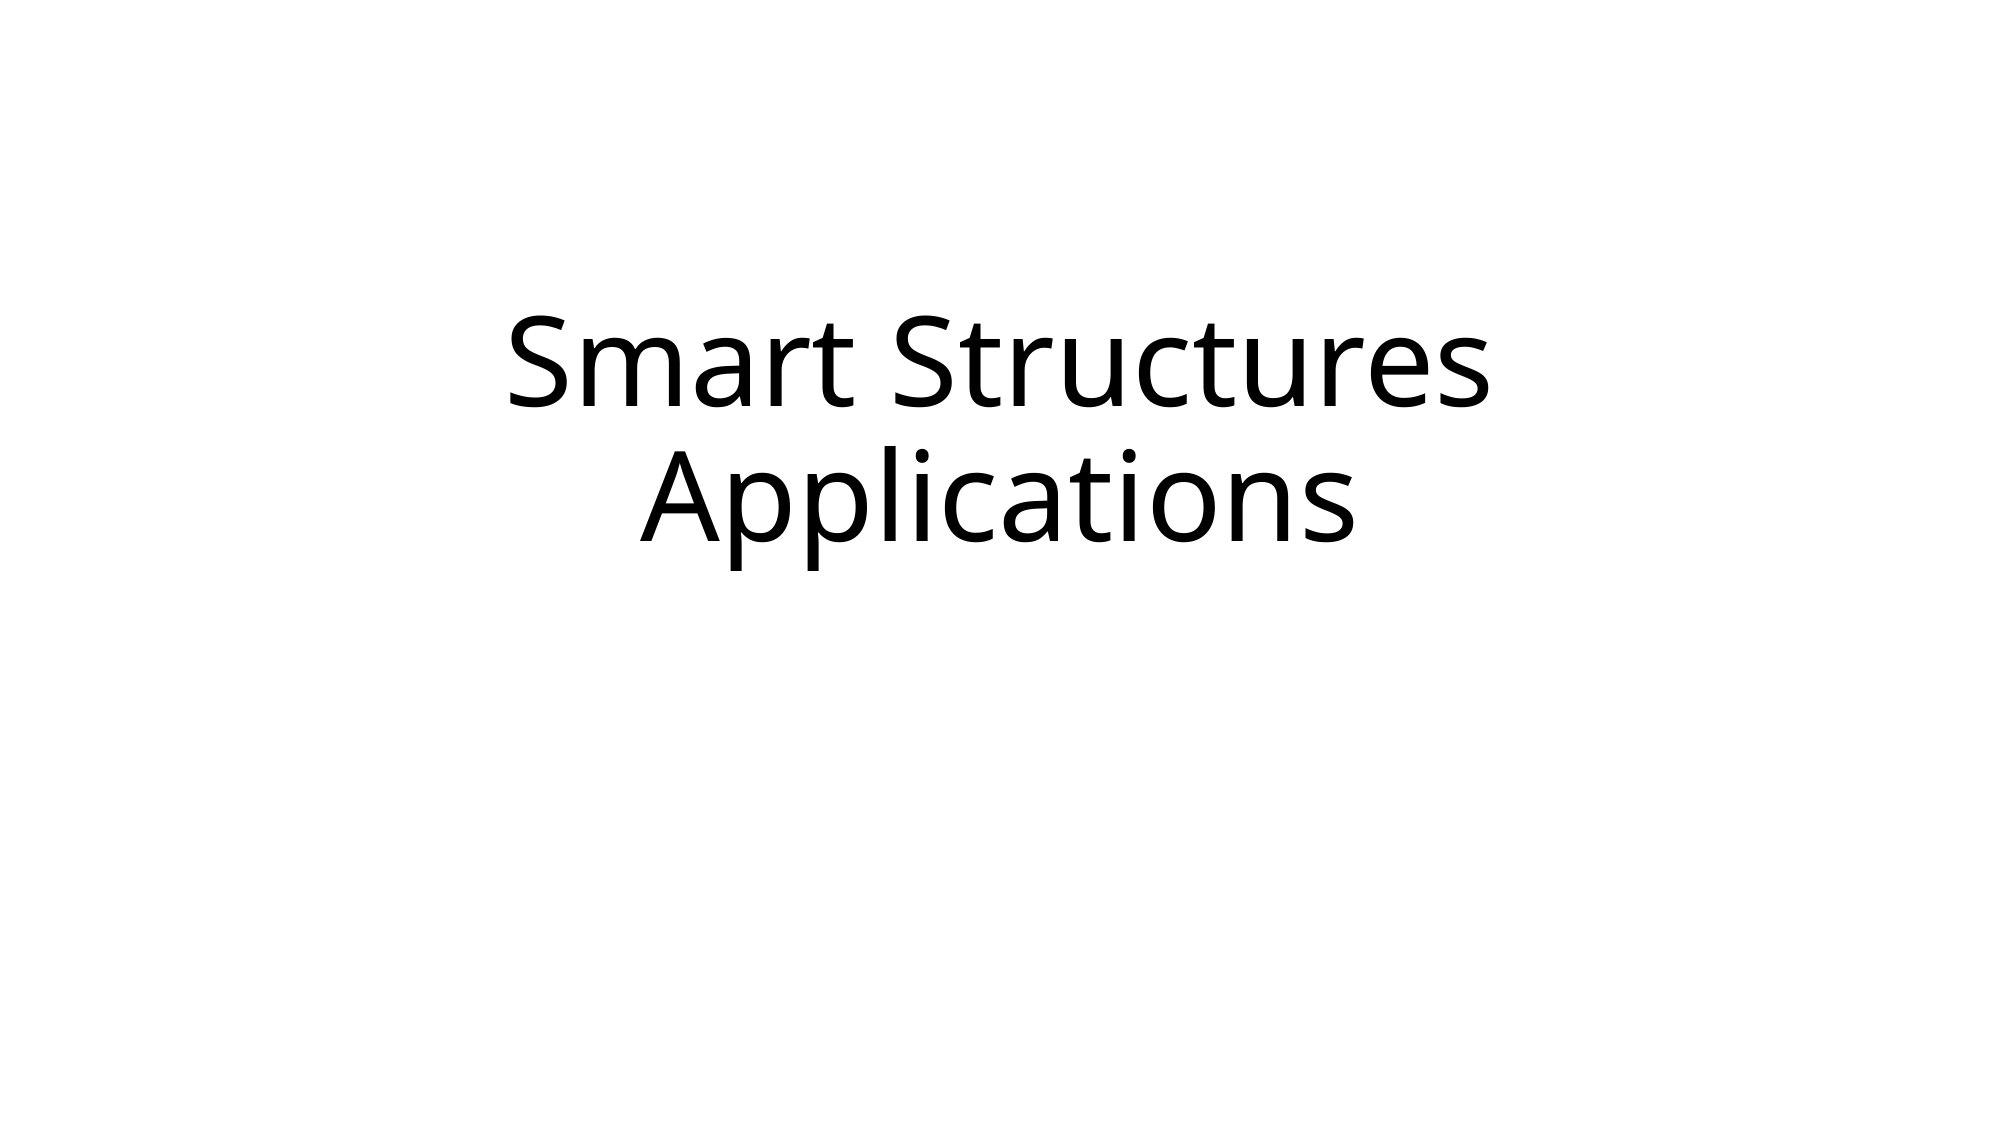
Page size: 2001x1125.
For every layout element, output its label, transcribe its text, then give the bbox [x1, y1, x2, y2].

title Smart Structures Applications [249, 184, 1750, 576]
